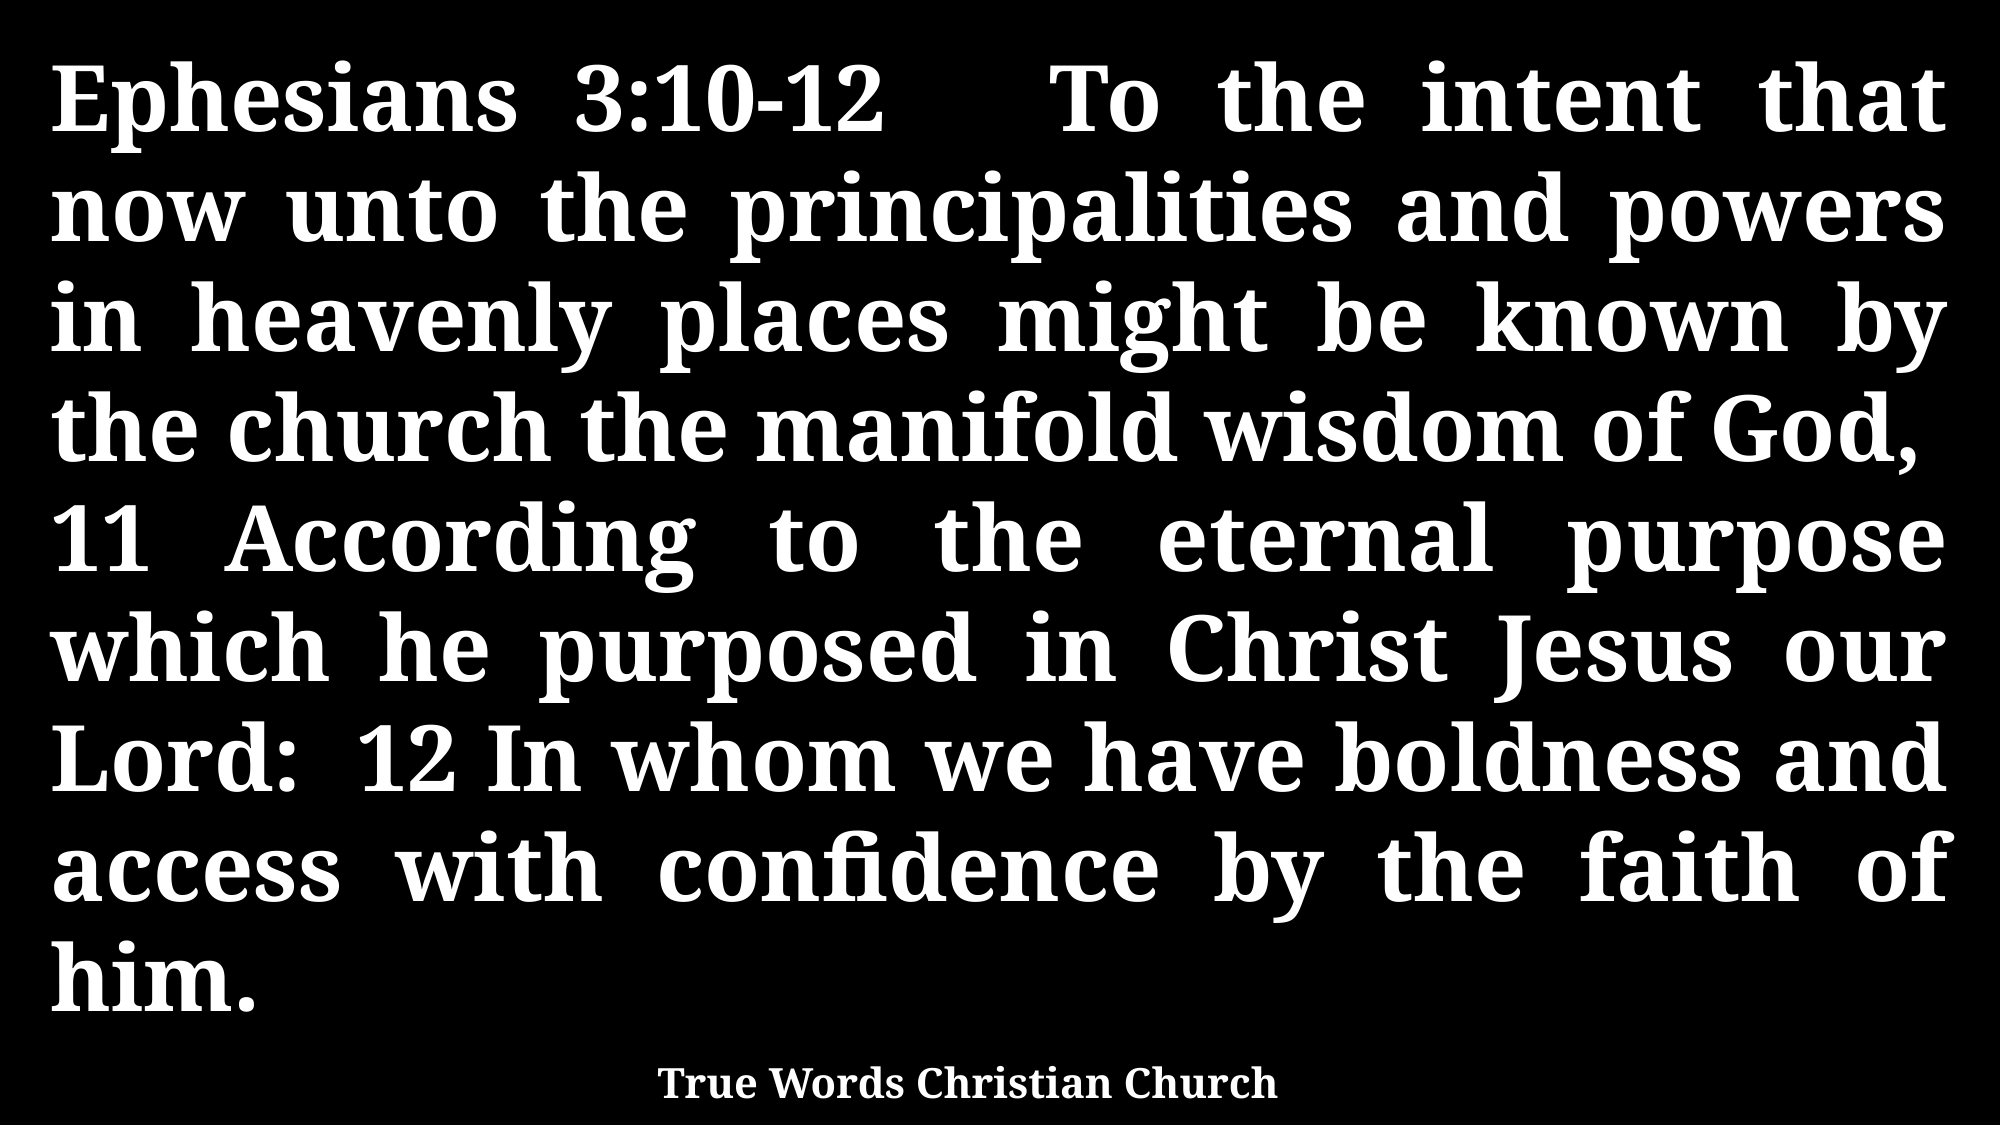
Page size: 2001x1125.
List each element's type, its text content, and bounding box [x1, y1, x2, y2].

text_box Ephesians 3:10-12 To the intent that now unto the principalities and powers in heavenly places might be known by the church the manifold wisdom of God, 11 According to the eternal purpose which he purposed in Christ Jesus our Lord: 12 In whom we have boldness and access with confidence by the faith of him. [35, 32, 1965, 1037]
text_box True Words Christian Church [642, 1049, 1294, 1114]
